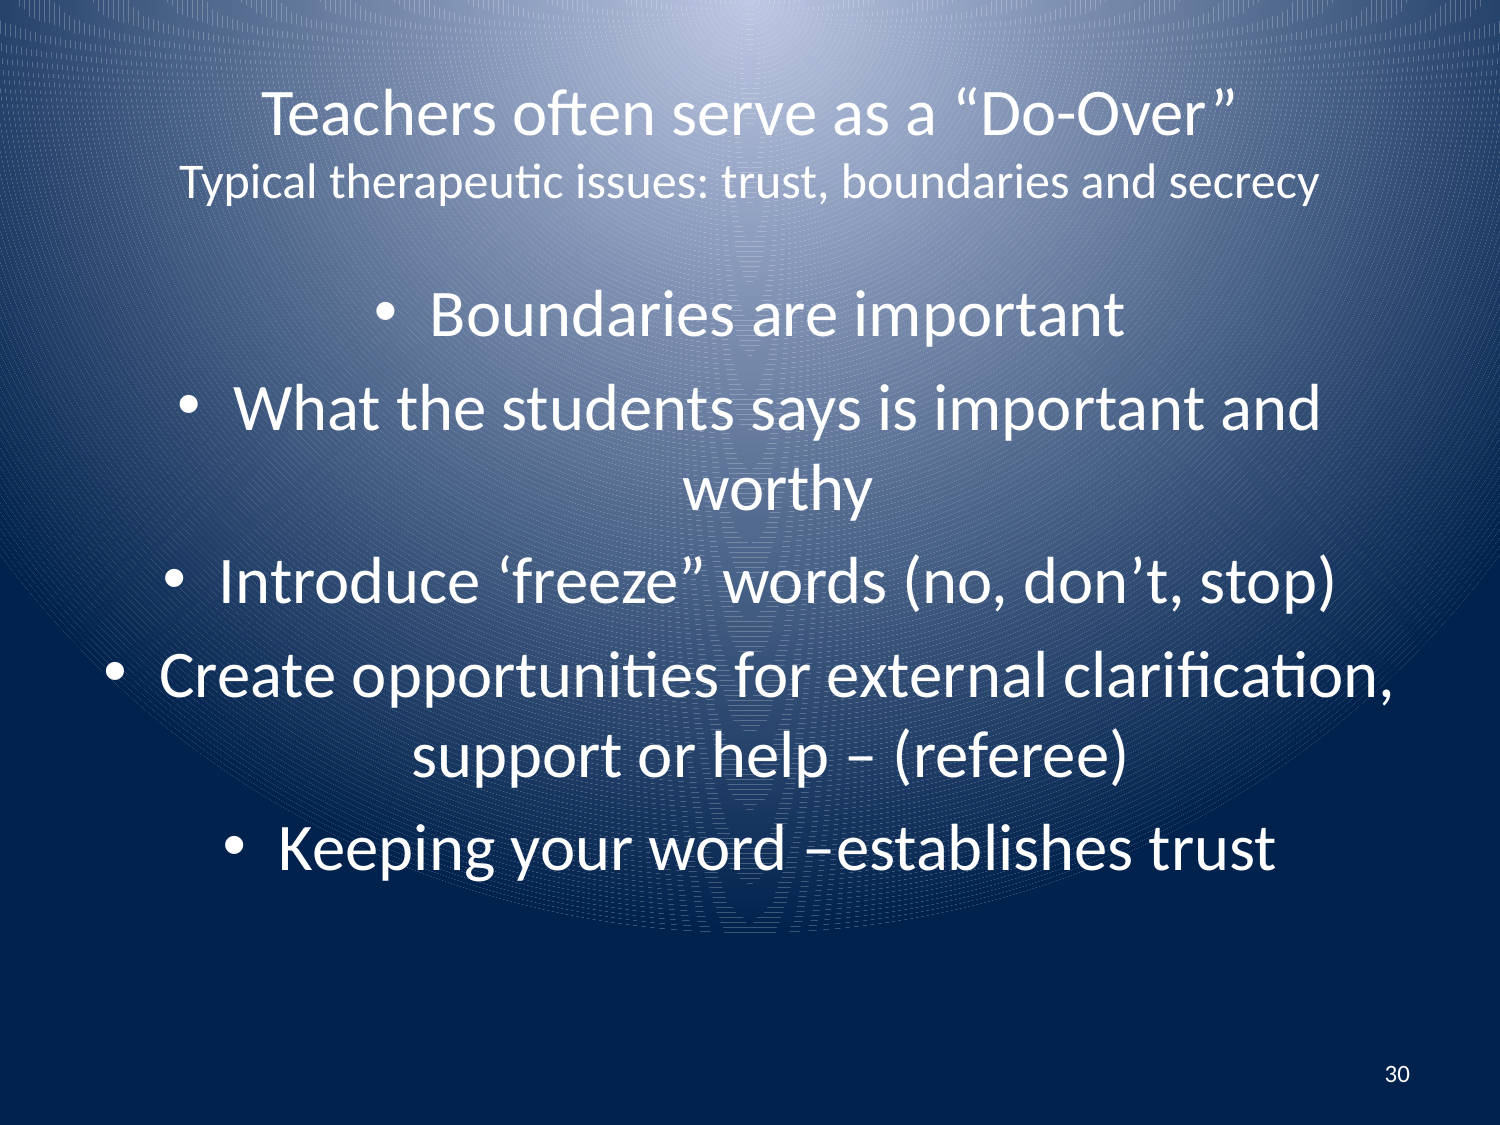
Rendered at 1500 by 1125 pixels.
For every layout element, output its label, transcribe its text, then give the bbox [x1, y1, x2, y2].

title Teachers often serve as a “Do-Over” Typical therapeutic issues: trust, boundaries and secrecy [75, 45, 1425, 233]
slide_number 30 [1074, 1042, 1425, 1103]
list Boundaries are important What the students says is important and worthy Introduce ‘freeze” words (no, don’t, stop) Create opportunities for external clarification, support or help – (referee) Keeping your word –establishes trust [75, 262, 1425, 1005]
